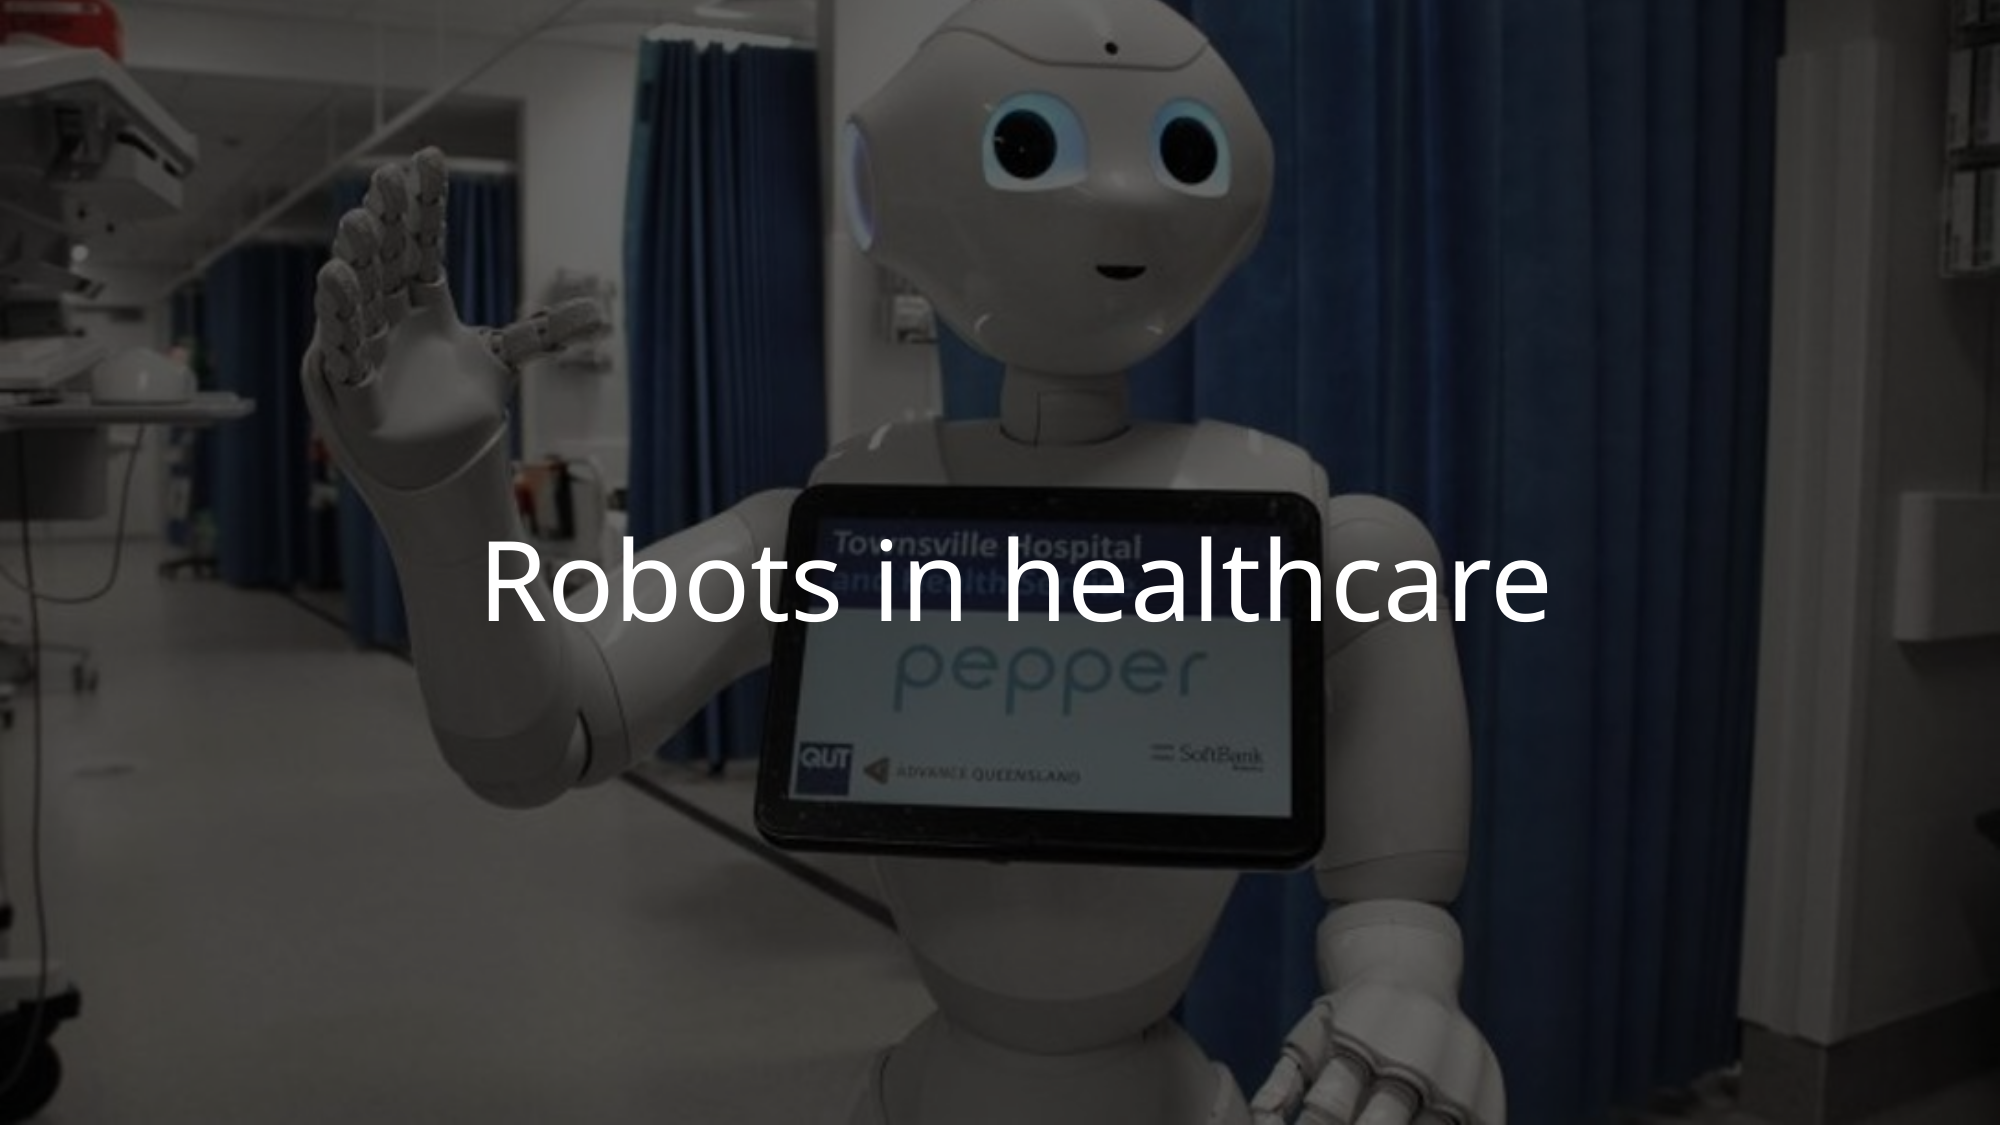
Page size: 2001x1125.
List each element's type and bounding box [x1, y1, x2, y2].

list [0, 0, 2000, 1125]
